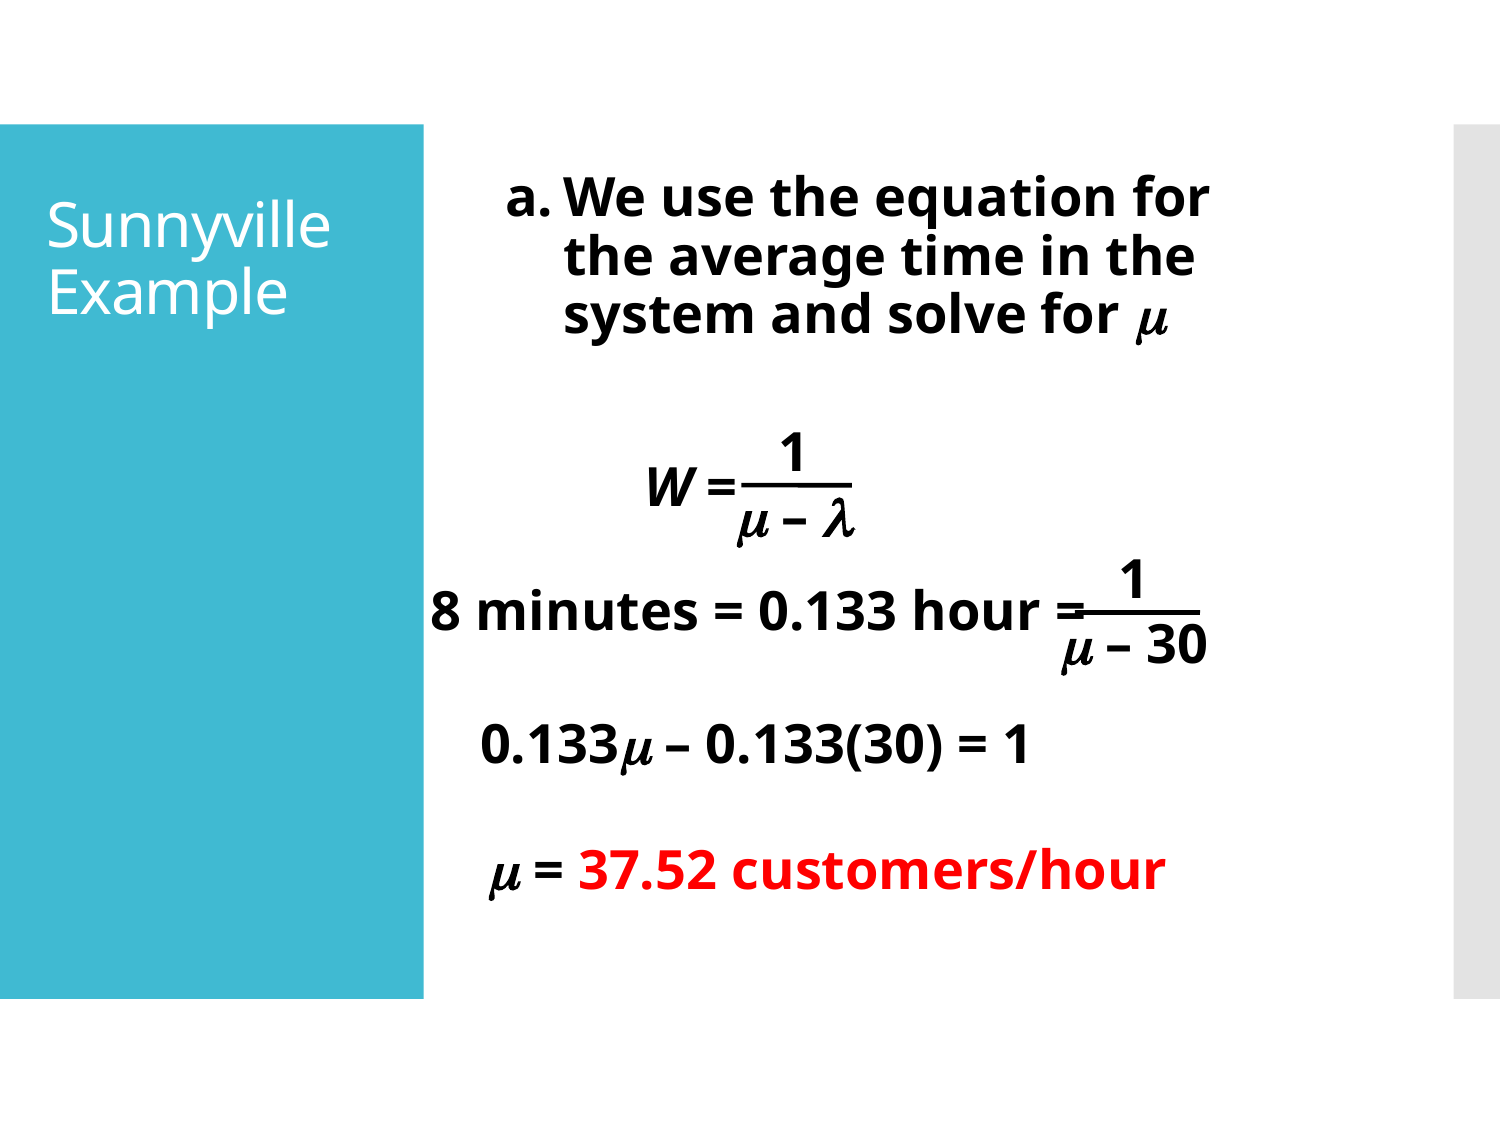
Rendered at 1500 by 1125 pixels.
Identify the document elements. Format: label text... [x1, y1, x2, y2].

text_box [630, 409, 867, 537]
text_box Sunnyville Example [31, 184, 394, 338]
text_box  = 37.52 customers/hour [473, 827, 1184, 908]
text_box 0.133 – 0.133(30) = 1 [465, 702, 1050, 783]
text_box a. We use the equation for the average time in the system and solve for  [490, 162, 1292, 353]
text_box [463, 537, 1220, 685]
